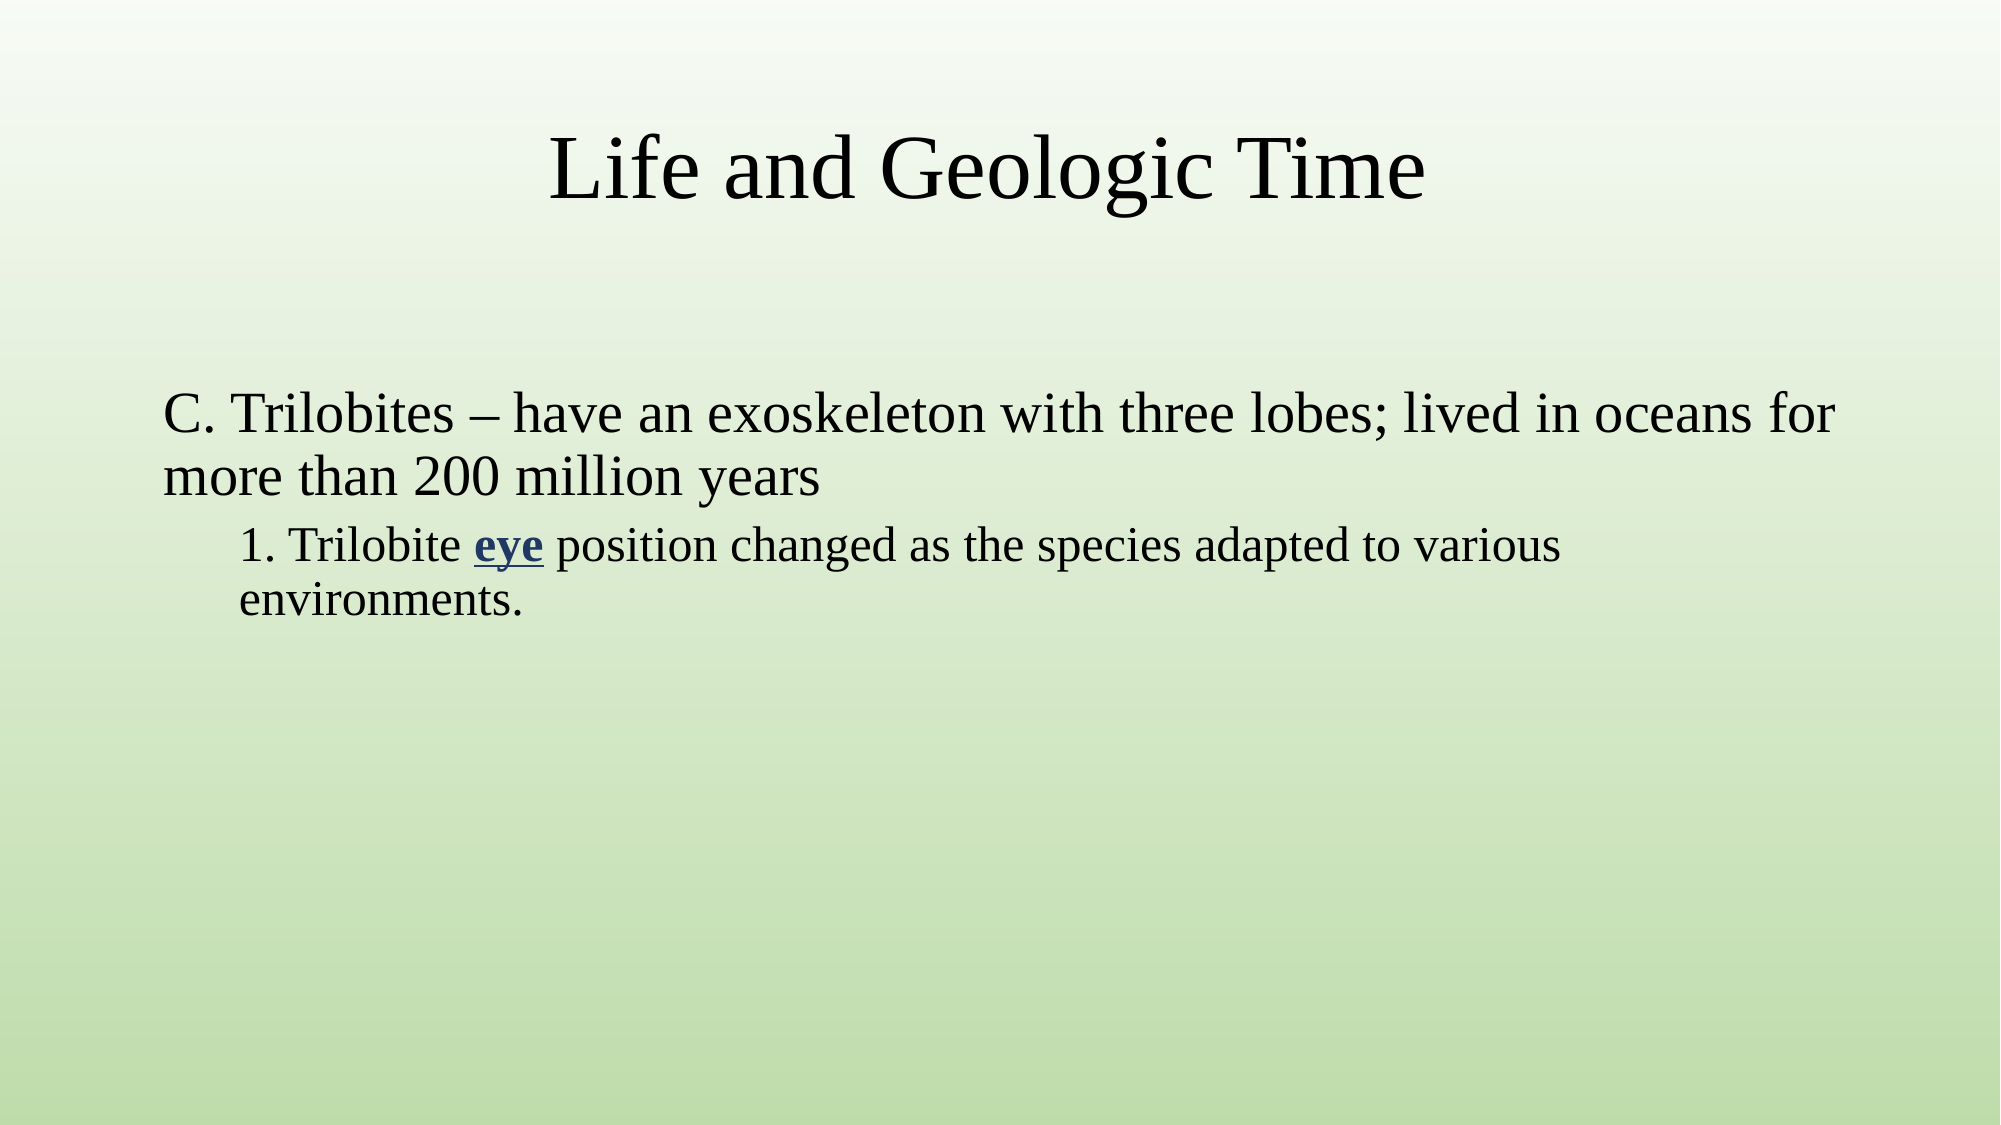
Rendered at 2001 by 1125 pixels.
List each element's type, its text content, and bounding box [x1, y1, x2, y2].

title Life and Geologic Time [137, 59, 1863, 278]
list C. Trilobites – have an exoskeleton with three lobes; lived in oceans for more than 200 million years 1. Trilobite eye position changed as the species adapted to various environments. [137, 375, 1863, 951]
